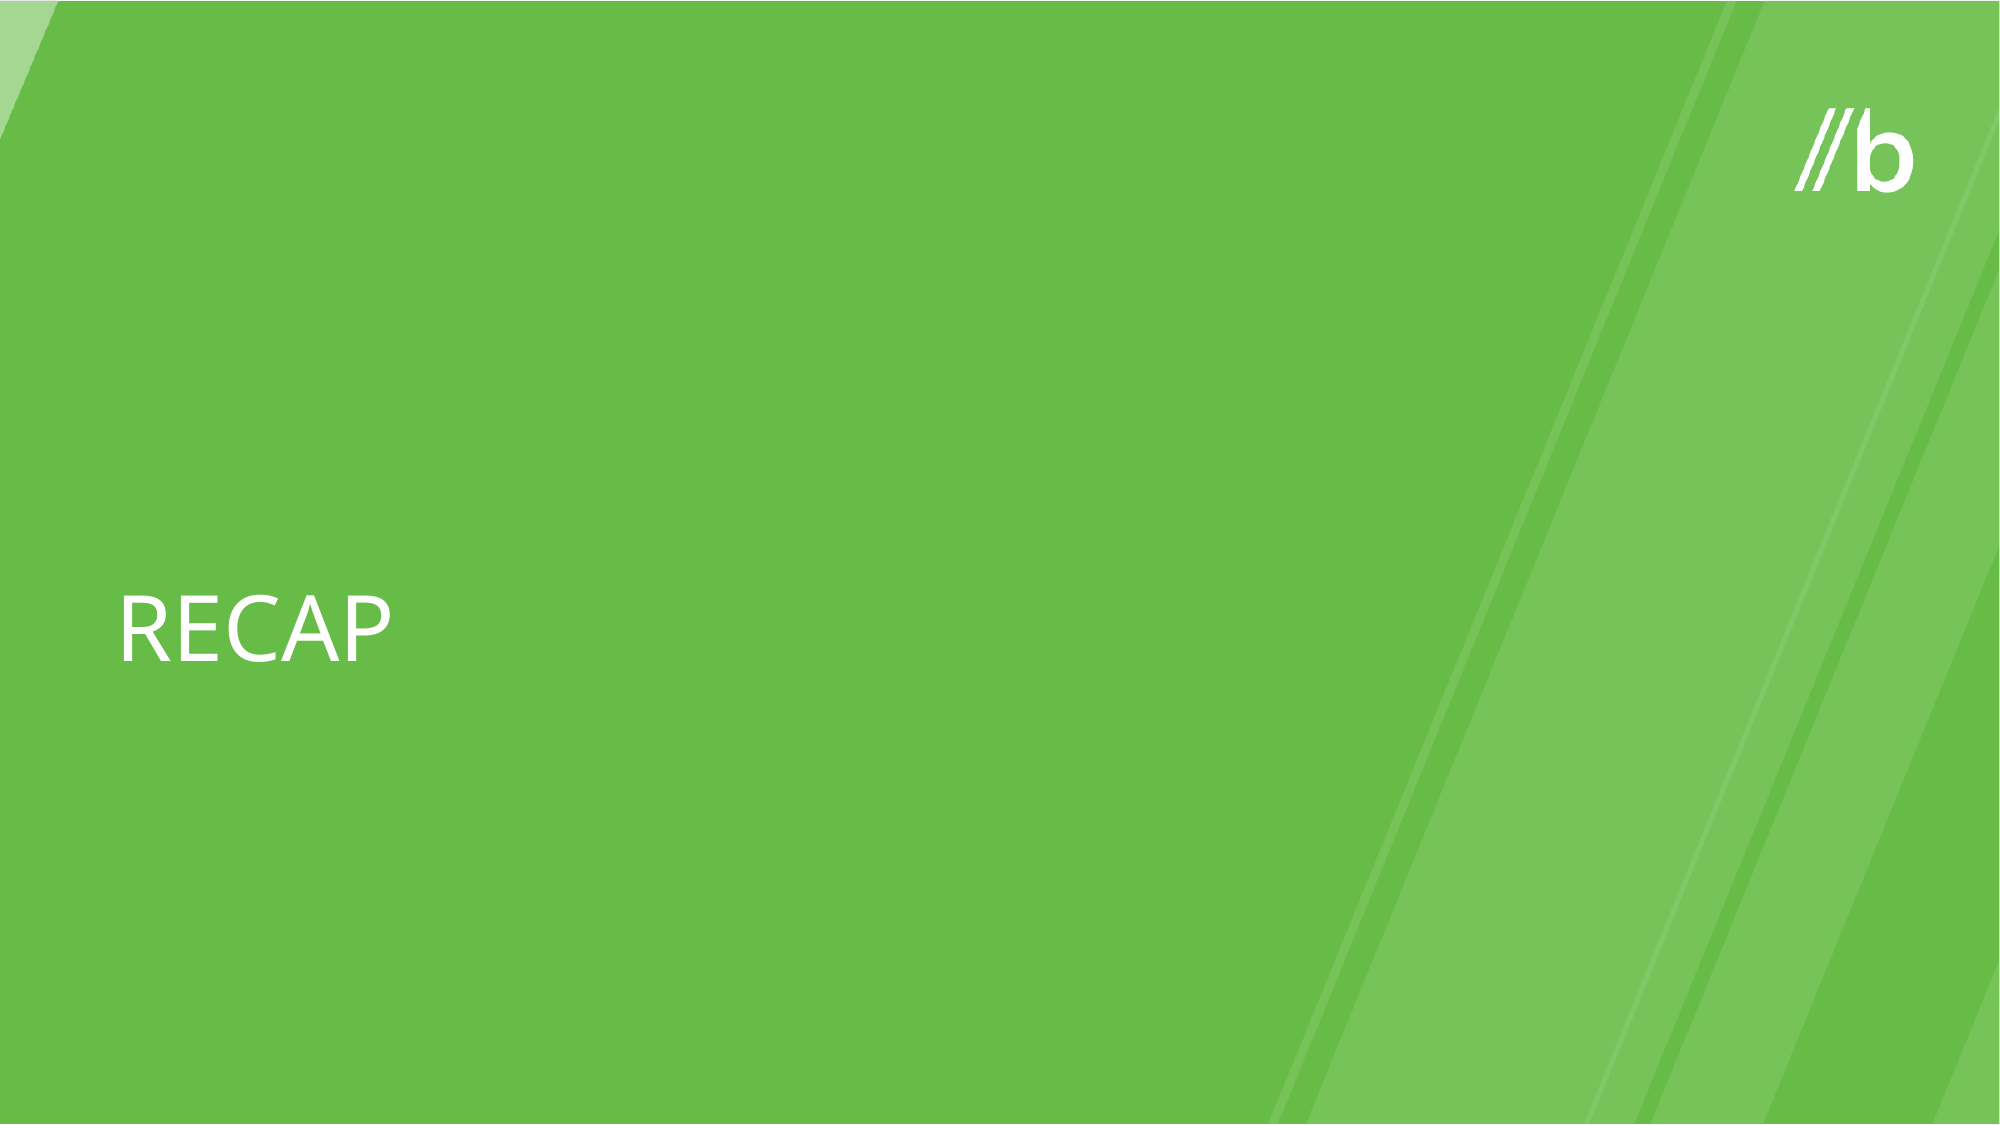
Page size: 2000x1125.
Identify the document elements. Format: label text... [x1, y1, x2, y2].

text_box RECAP [100, 562, 1368, 688]
picture [0, 0, 2000, 1125]
